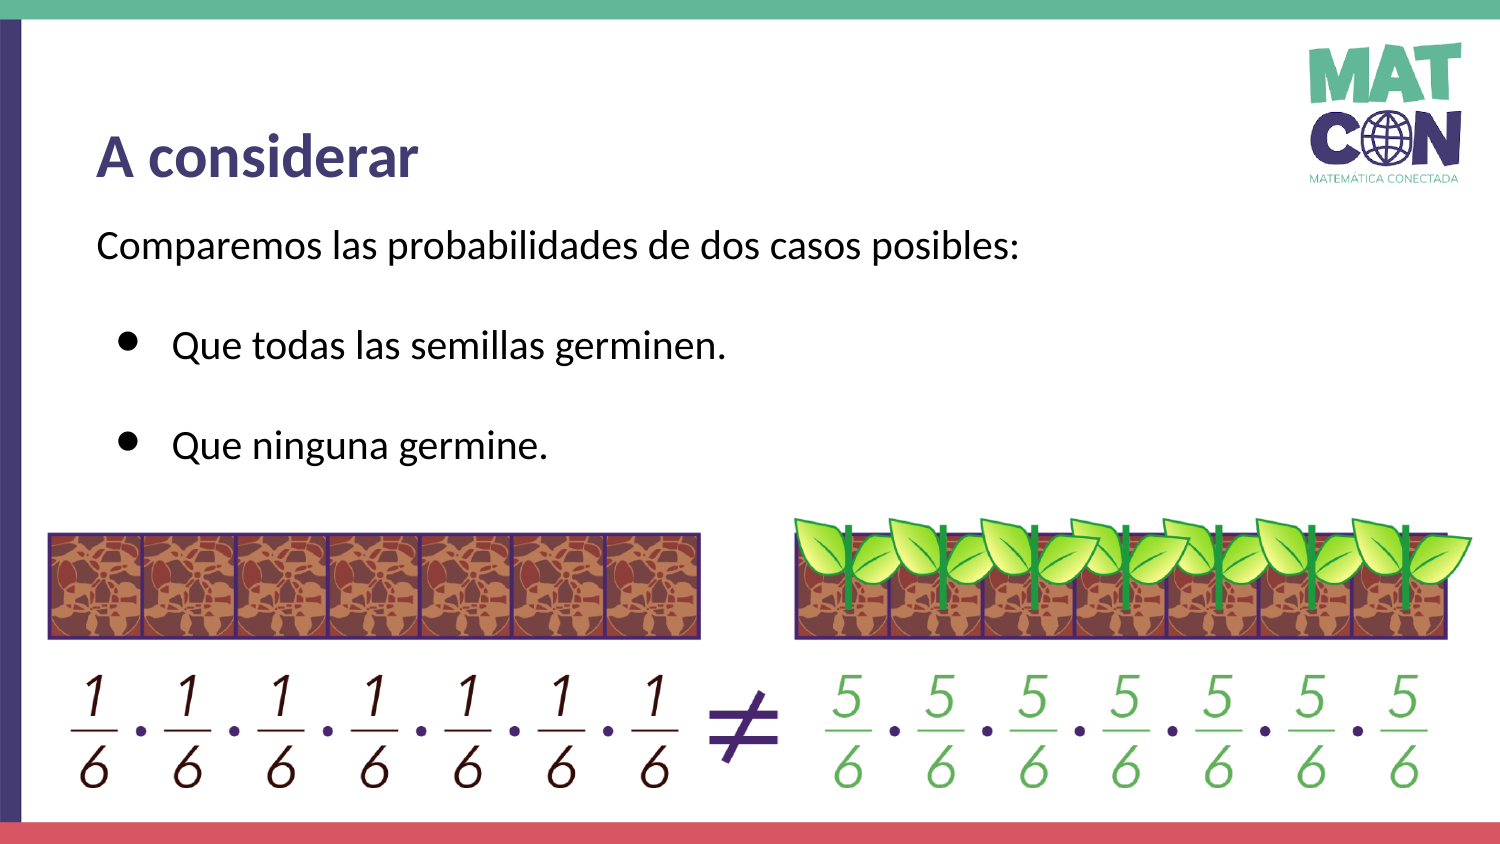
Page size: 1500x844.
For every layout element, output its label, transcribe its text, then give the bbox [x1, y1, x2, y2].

text_box Comparemos las probabilidades de dos casos posibles: Que todas las semillas germinen. Que ninguna germine. [85, 212, 1415, 474]
text_box A considerar [85, 109, 1091, 196]
picture [0, 0, 1500, 844]
